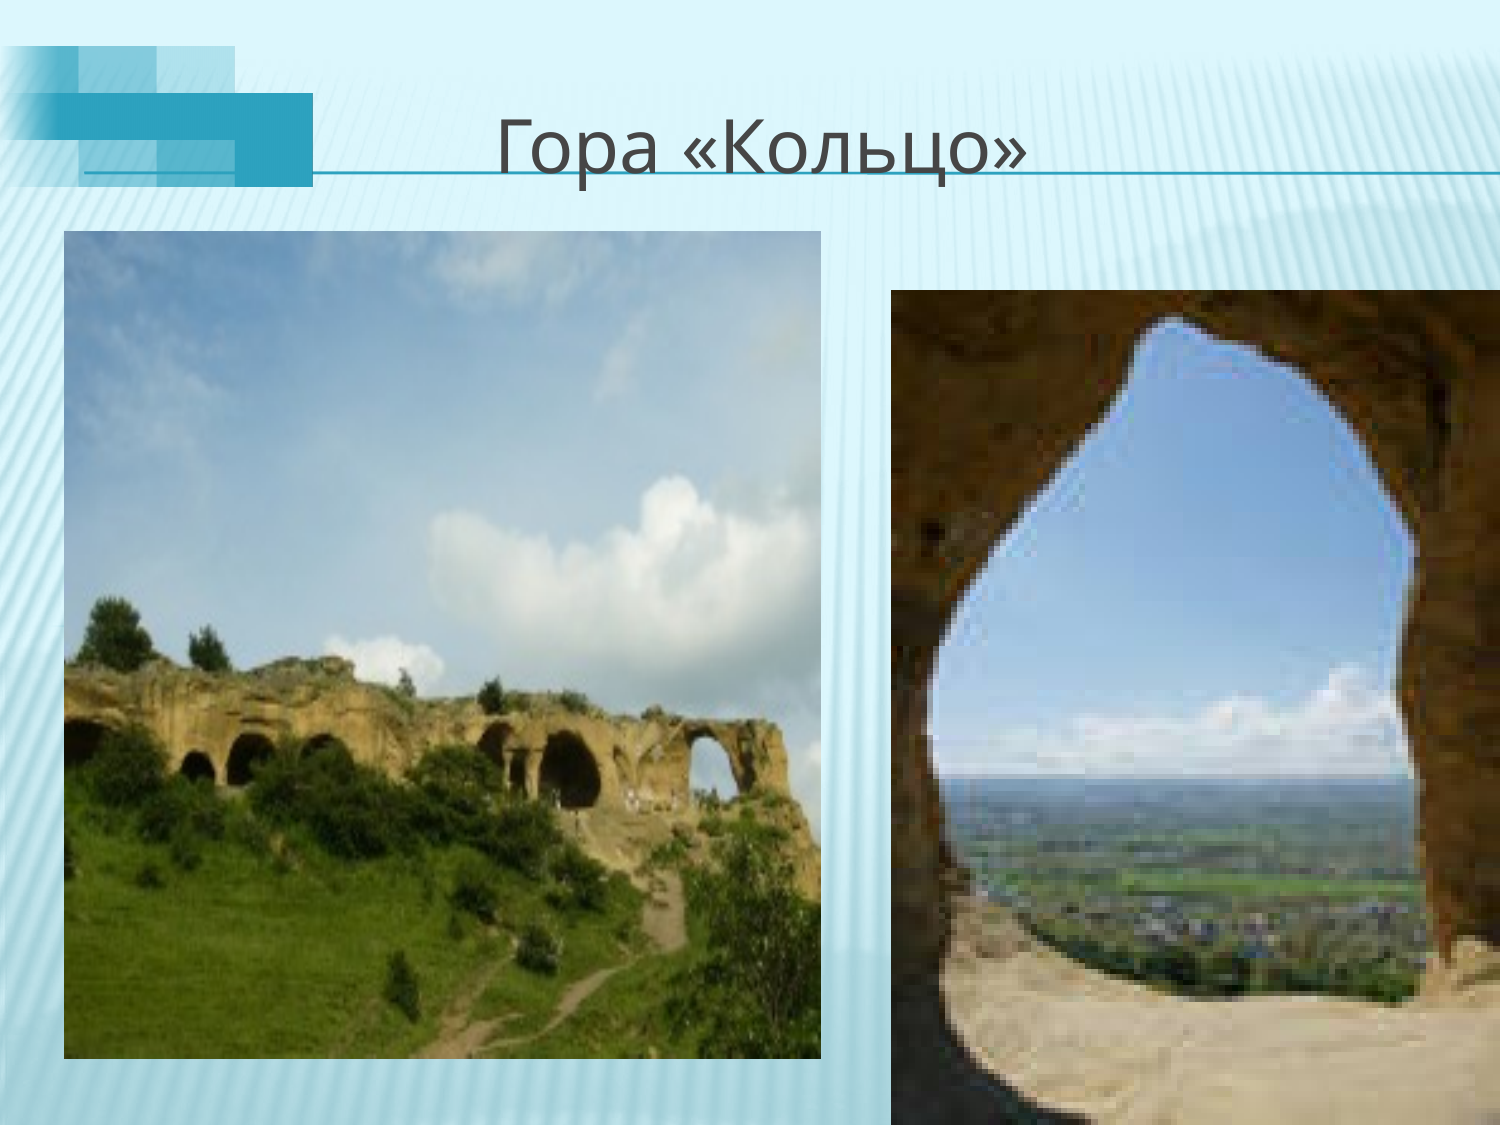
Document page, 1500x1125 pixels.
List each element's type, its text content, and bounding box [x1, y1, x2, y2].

picture [0, 0, 822, 1059]
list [891, 290, 1500, 1125]
title Гора «Кольцо» [322, 75, 1475, 213]
